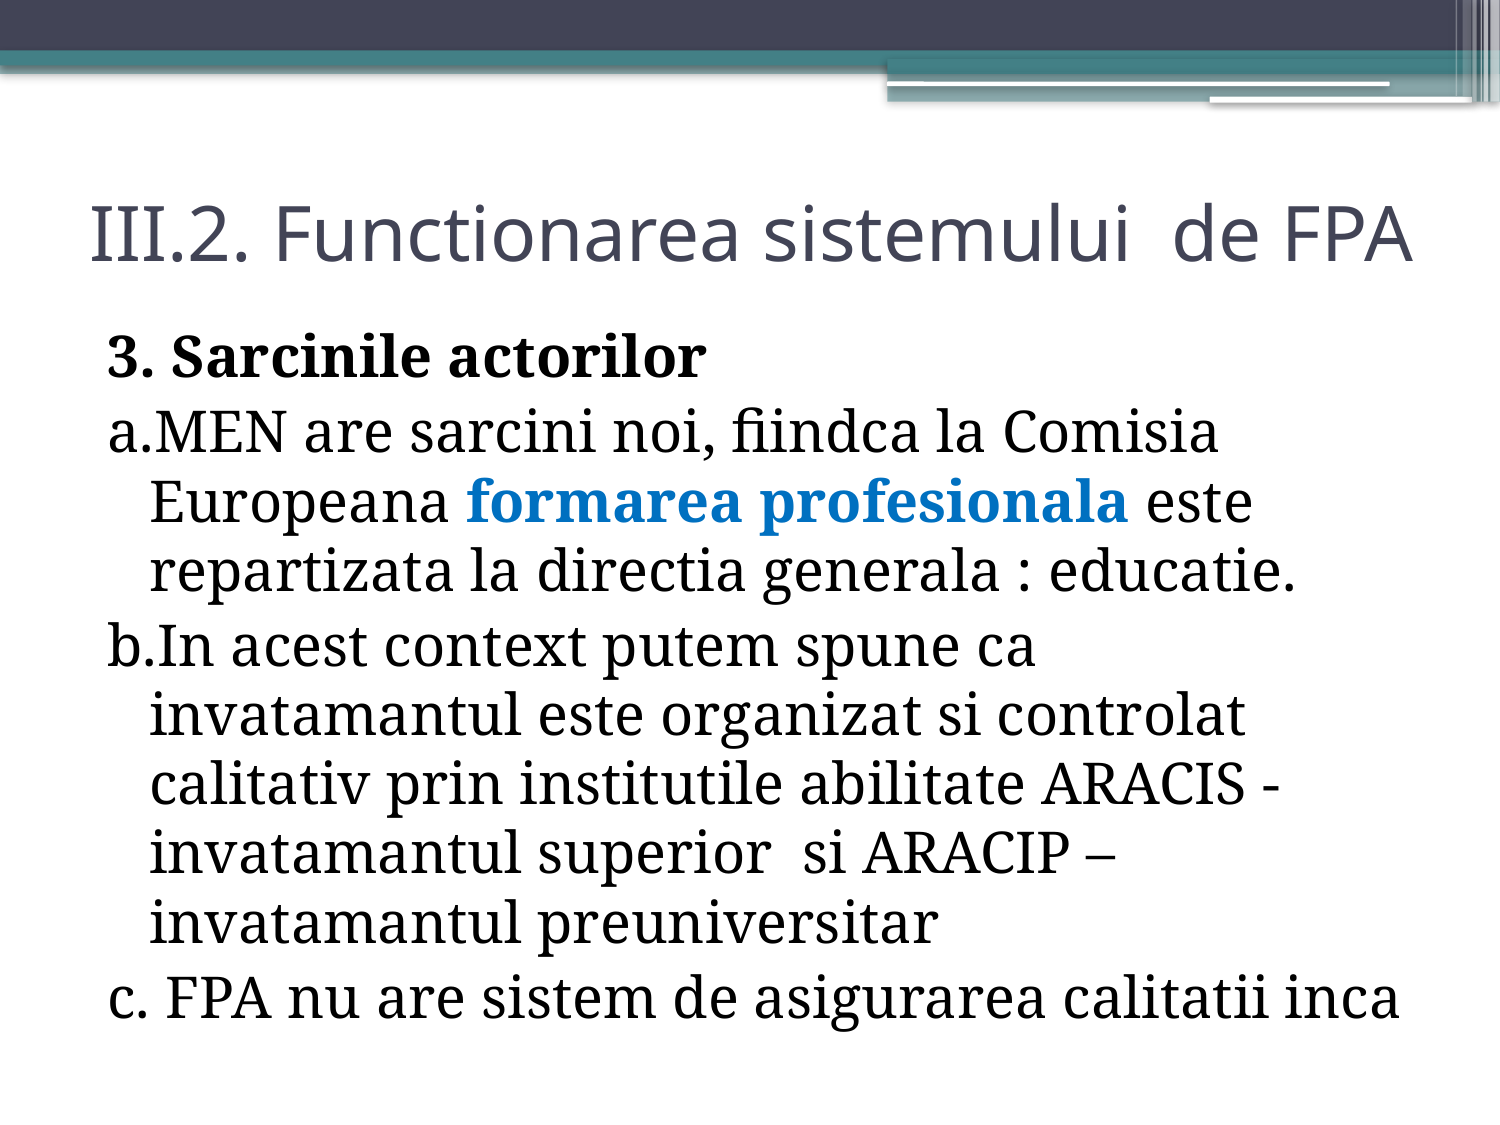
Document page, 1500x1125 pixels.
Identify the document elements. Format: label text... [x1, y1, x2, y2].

title III.2. Functionarea sistemului de FPA [75, 137, 1463, 325]
list 3. Sarcinile actorilor a.MEN are sarcini noi, fiindca la Comisia Europeana formarea profesionala este repartizata la directia generala : educatie. b.In acest context putem spune ca invatamantul este organizat si controlat calitativ prin institutile abilitate ARACIS - invatamantul superior si ARACIP – invatamantul preuniversitar c. FPA nu are sistem de asigurarea calitatii inca [75, 312, 1425, 1054]
